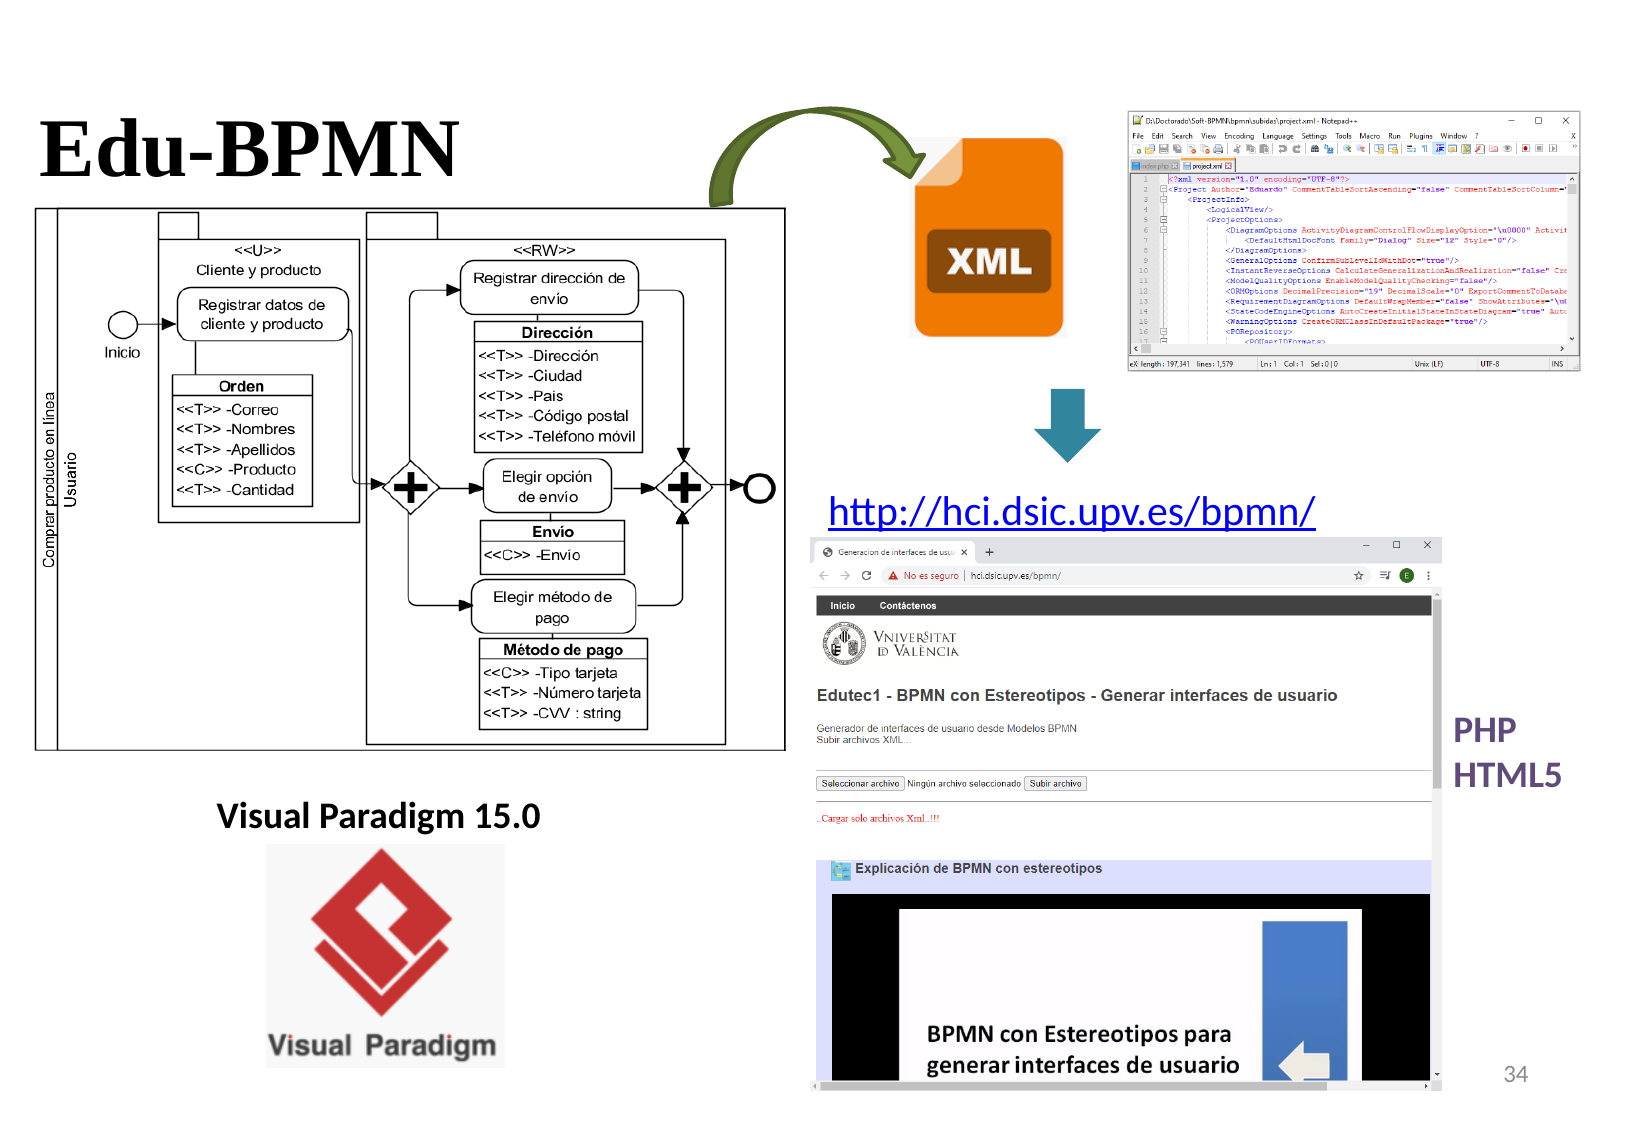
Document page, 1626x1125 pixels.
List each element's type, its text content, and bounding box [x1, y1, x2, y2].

title Edu-BPMN [24, 48, 1488, 237]
text_box PHP HTML5 [1446, 697, 1578, 802]
text_box Visual Paradigm 15.0 [201, 783, 557, 844]
picture [810, 536, 1442, 1091]
text_box [1032, 386, 1104, 465]
picture [1126, 110, 1581, 372]
picture [266, 843, 506, 1068]
picture [909, 137, 1067, 338]
picture [31, 207, 787, 751]
slide_number 34 [1164, 1042, 1544, 1103]
text_box http://hci.dsic.upv.es/bpmn/ [813, 476, 1331, 535]
text_box [708, 106, 906, 206]
